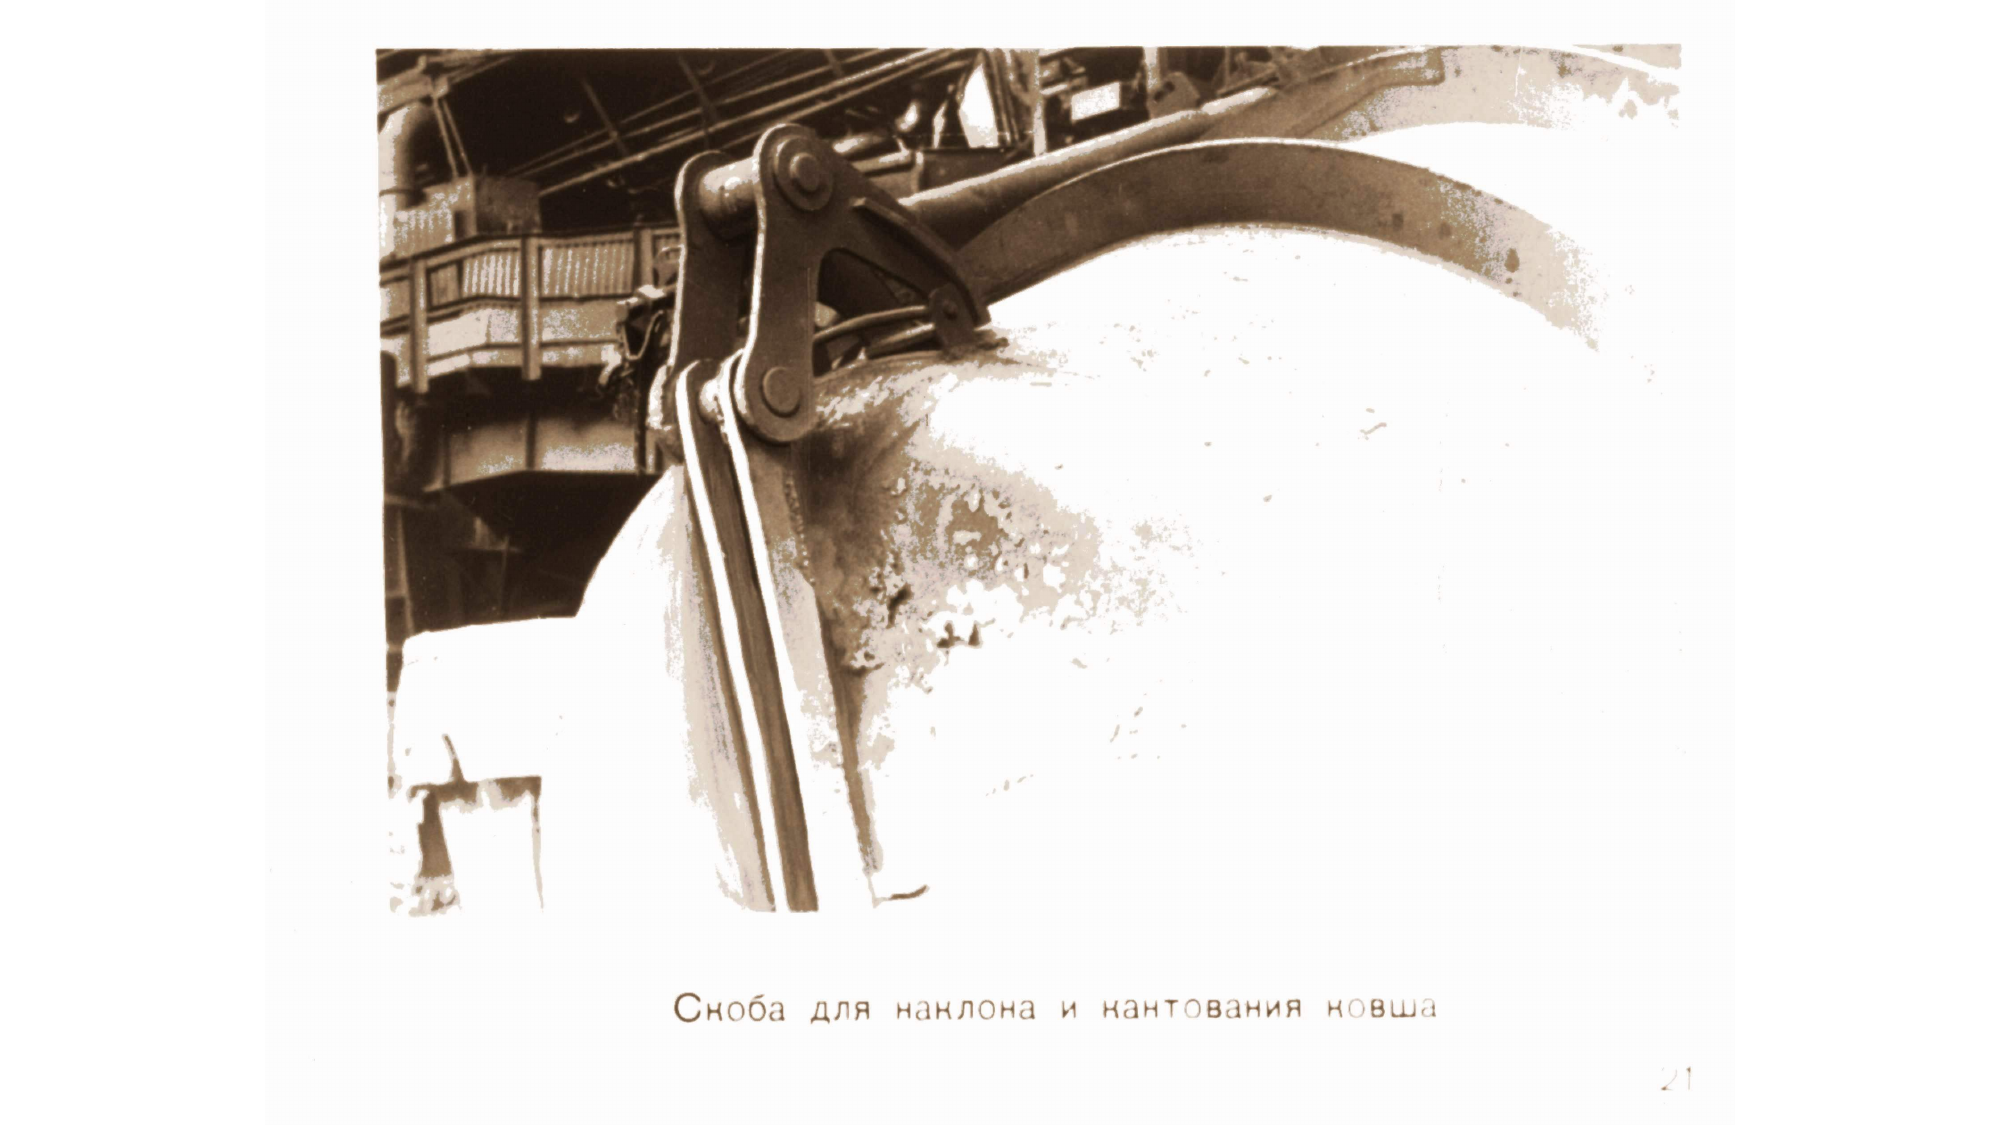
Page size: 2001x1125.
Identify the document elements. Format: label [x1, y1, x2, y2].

picture [265, 0, 1735, 1125]
